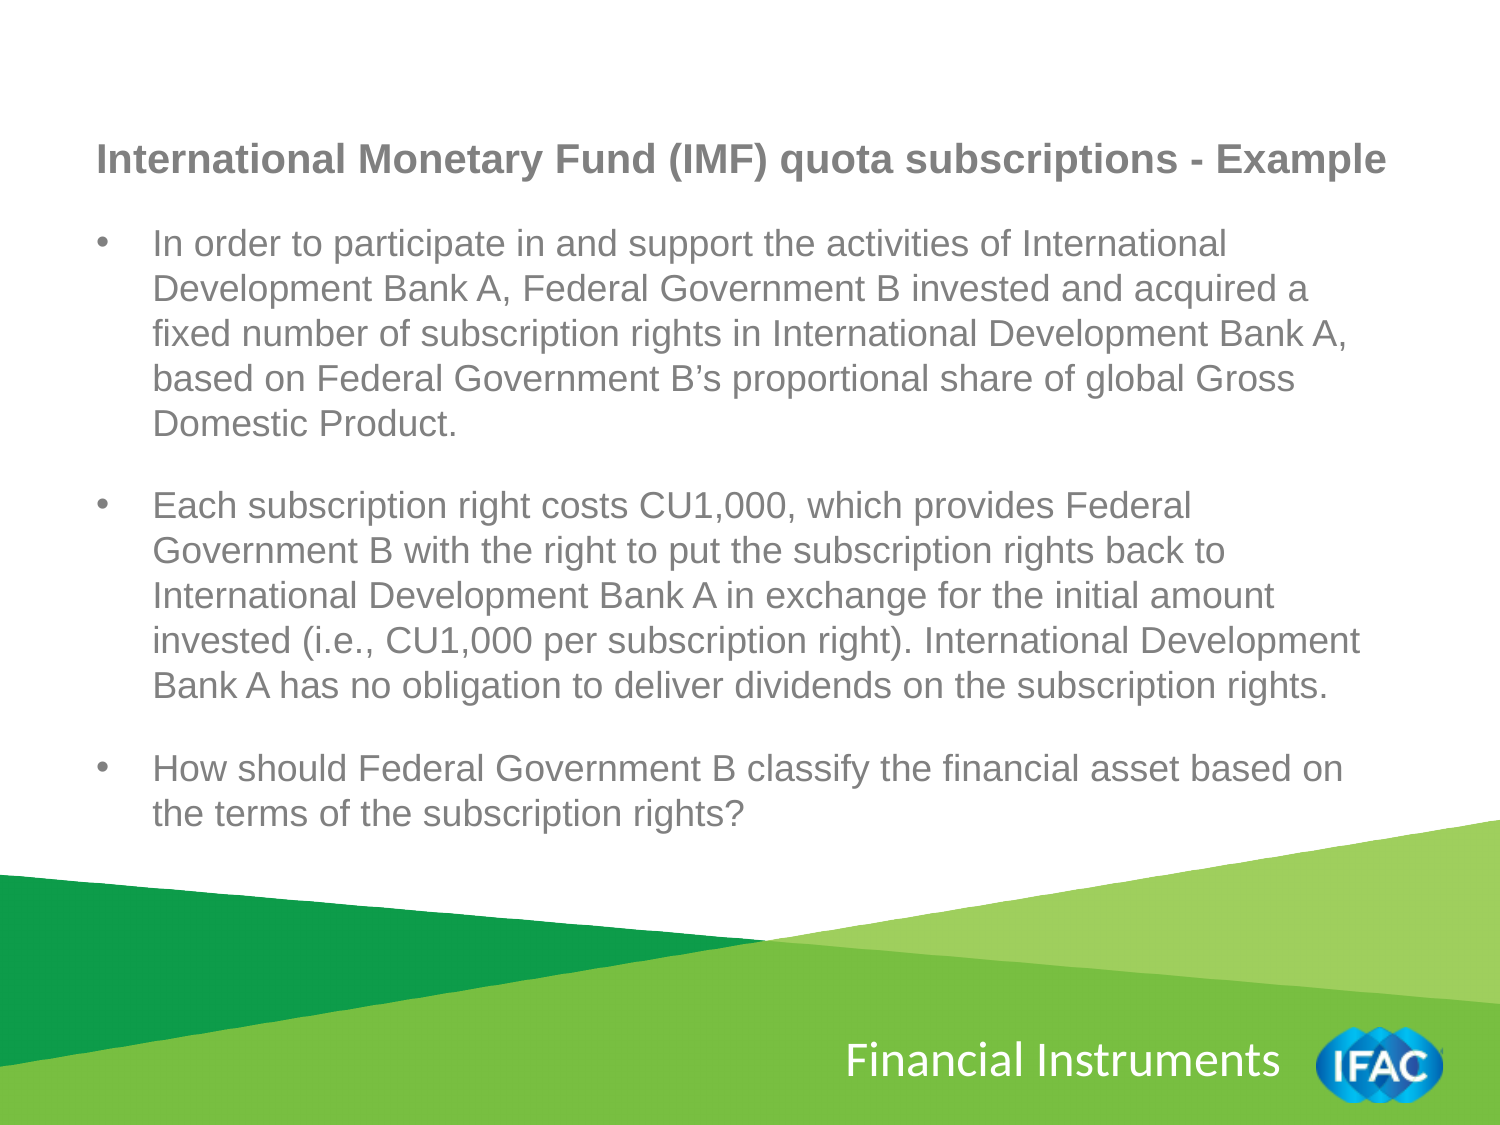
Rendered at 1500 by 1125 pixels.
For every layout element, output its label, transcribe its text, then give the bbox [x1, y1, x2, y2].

text_box Financial Instruments [87, 1018, 1296, 1094]
text_box International Monetary Fund (IMF) quota subscriptions - Example In order to participate in and support the activities of International Development Bank A, Federal Government B invested and acquired a fixed number of subscription rights in International Development Bank A, based on Federal Government B’s proportional share of global Gross Domestic Product. Each subscription right costs CU1,000, which provides Federal Government B with the right to put the subscription rights back to International Development Bank A in exchange for the initial amount invested (i.e., CU1,000 per subscription right). International Development Bank A has no obligation to deliver dividends on the subscription rights. How should Federal Government B classify the financial asset based on the terms of the subscription rights? [81, 124, 1409, 842]
picture [0, 442, 1500, 1125]
